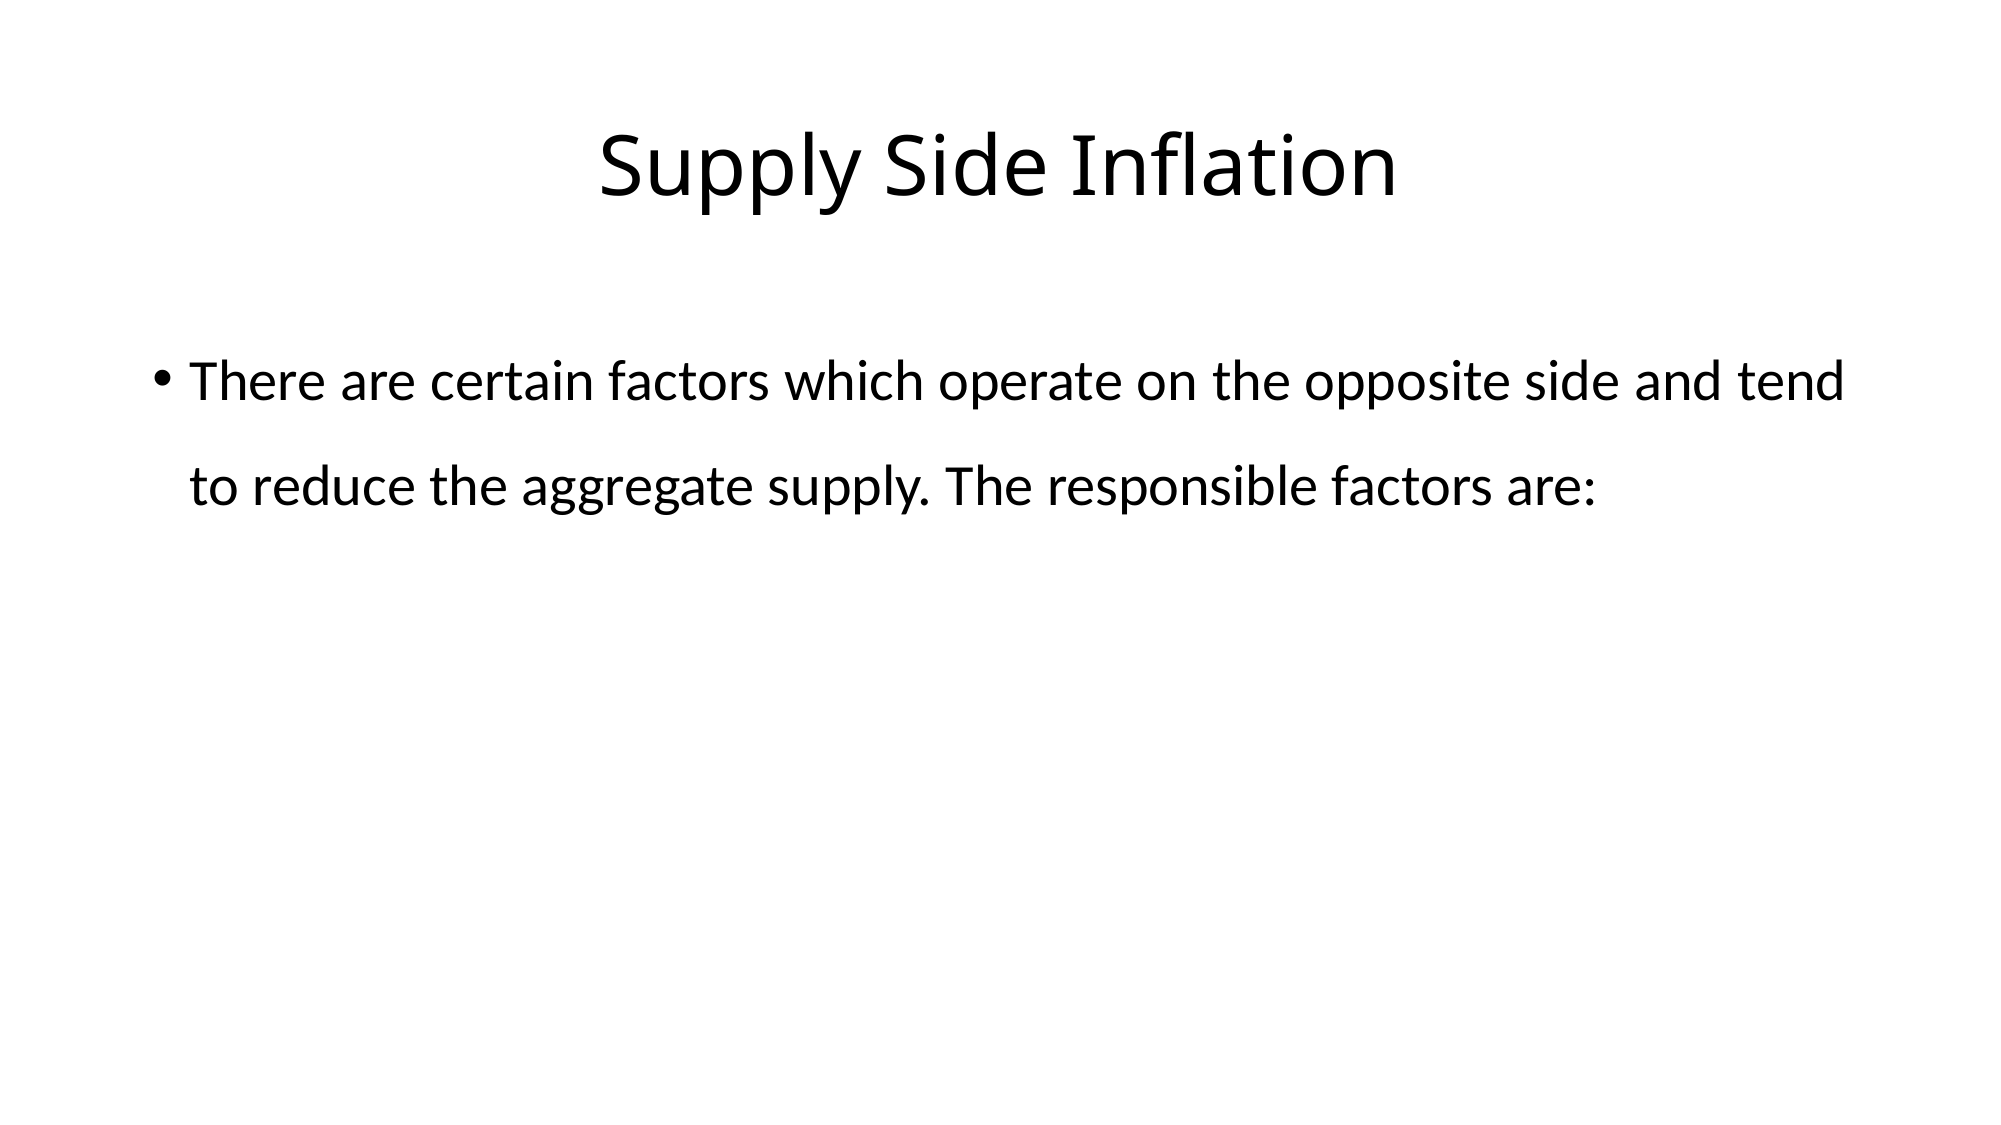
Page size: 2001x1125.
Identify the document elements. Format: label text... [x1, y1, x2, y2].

title Supply Side Inflation [137, 59, 1863, 278]
list There are certain factors which operate on the opposite side and tend to reduce the aggregate supply. The responsible factors are: [137, 299, 1863, 1014]
